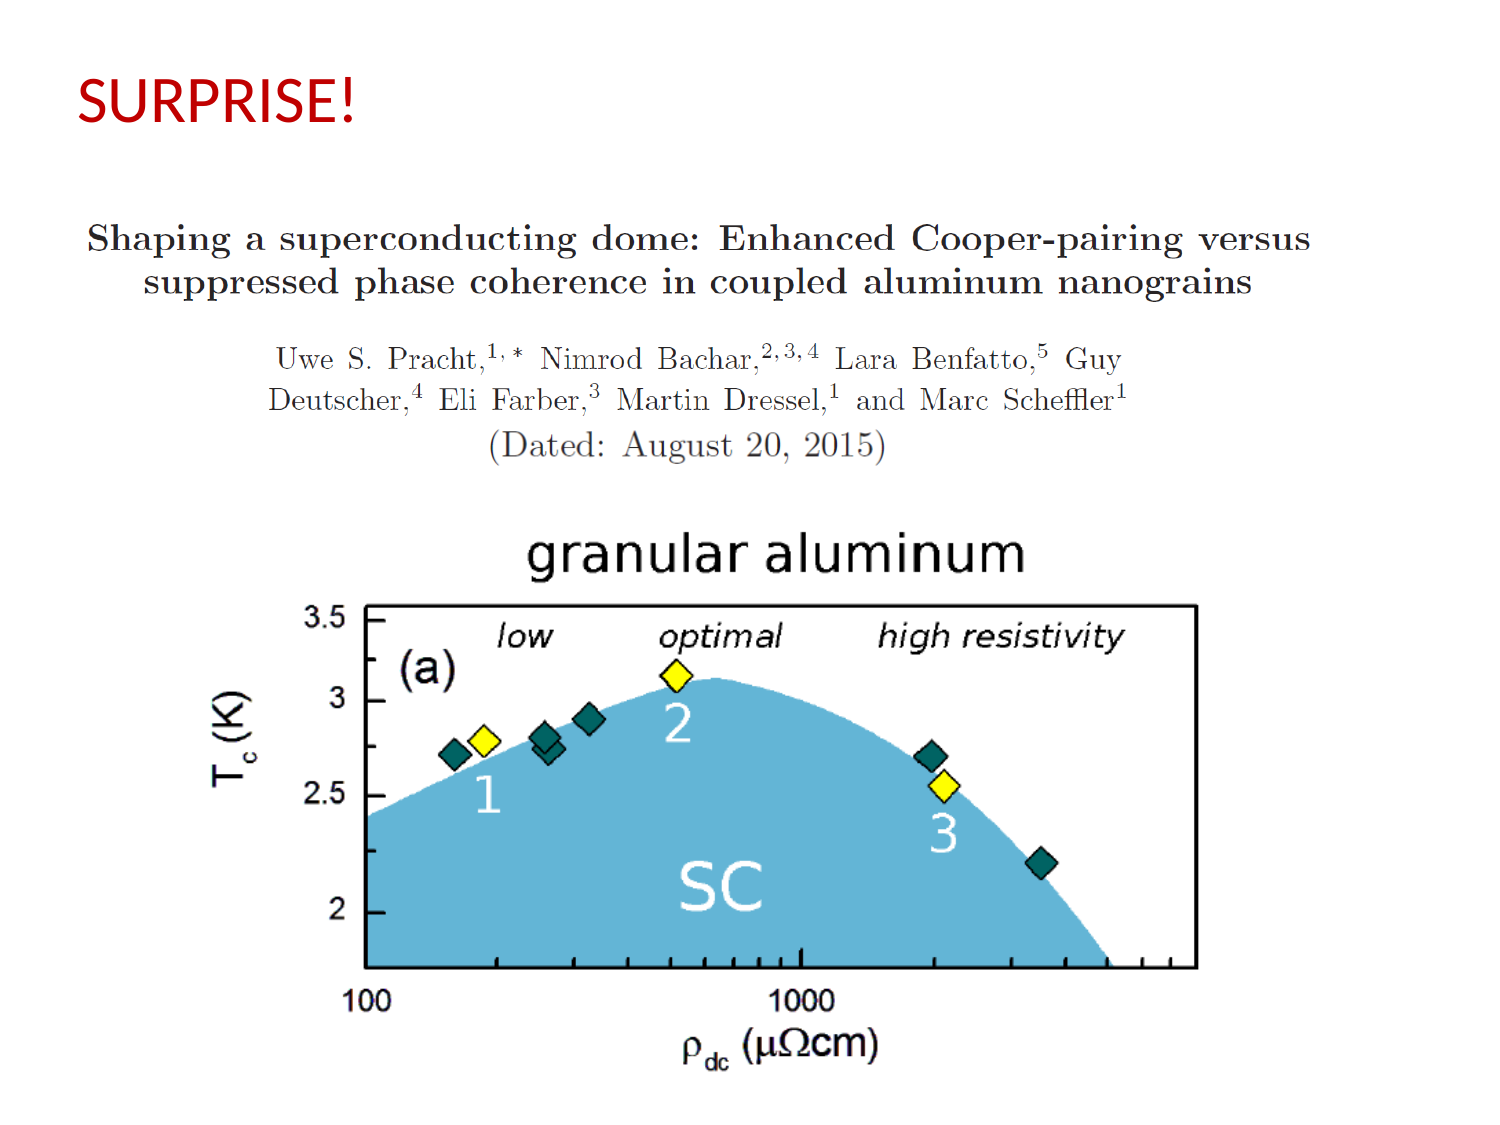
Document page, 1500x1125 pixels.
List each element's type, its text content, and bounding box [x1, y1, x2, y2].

picture [74, 210, 1350, 468]
text_box SURPRISE! [62, 48, 775, 143]
picture [199, 524, 1203, 1076]
